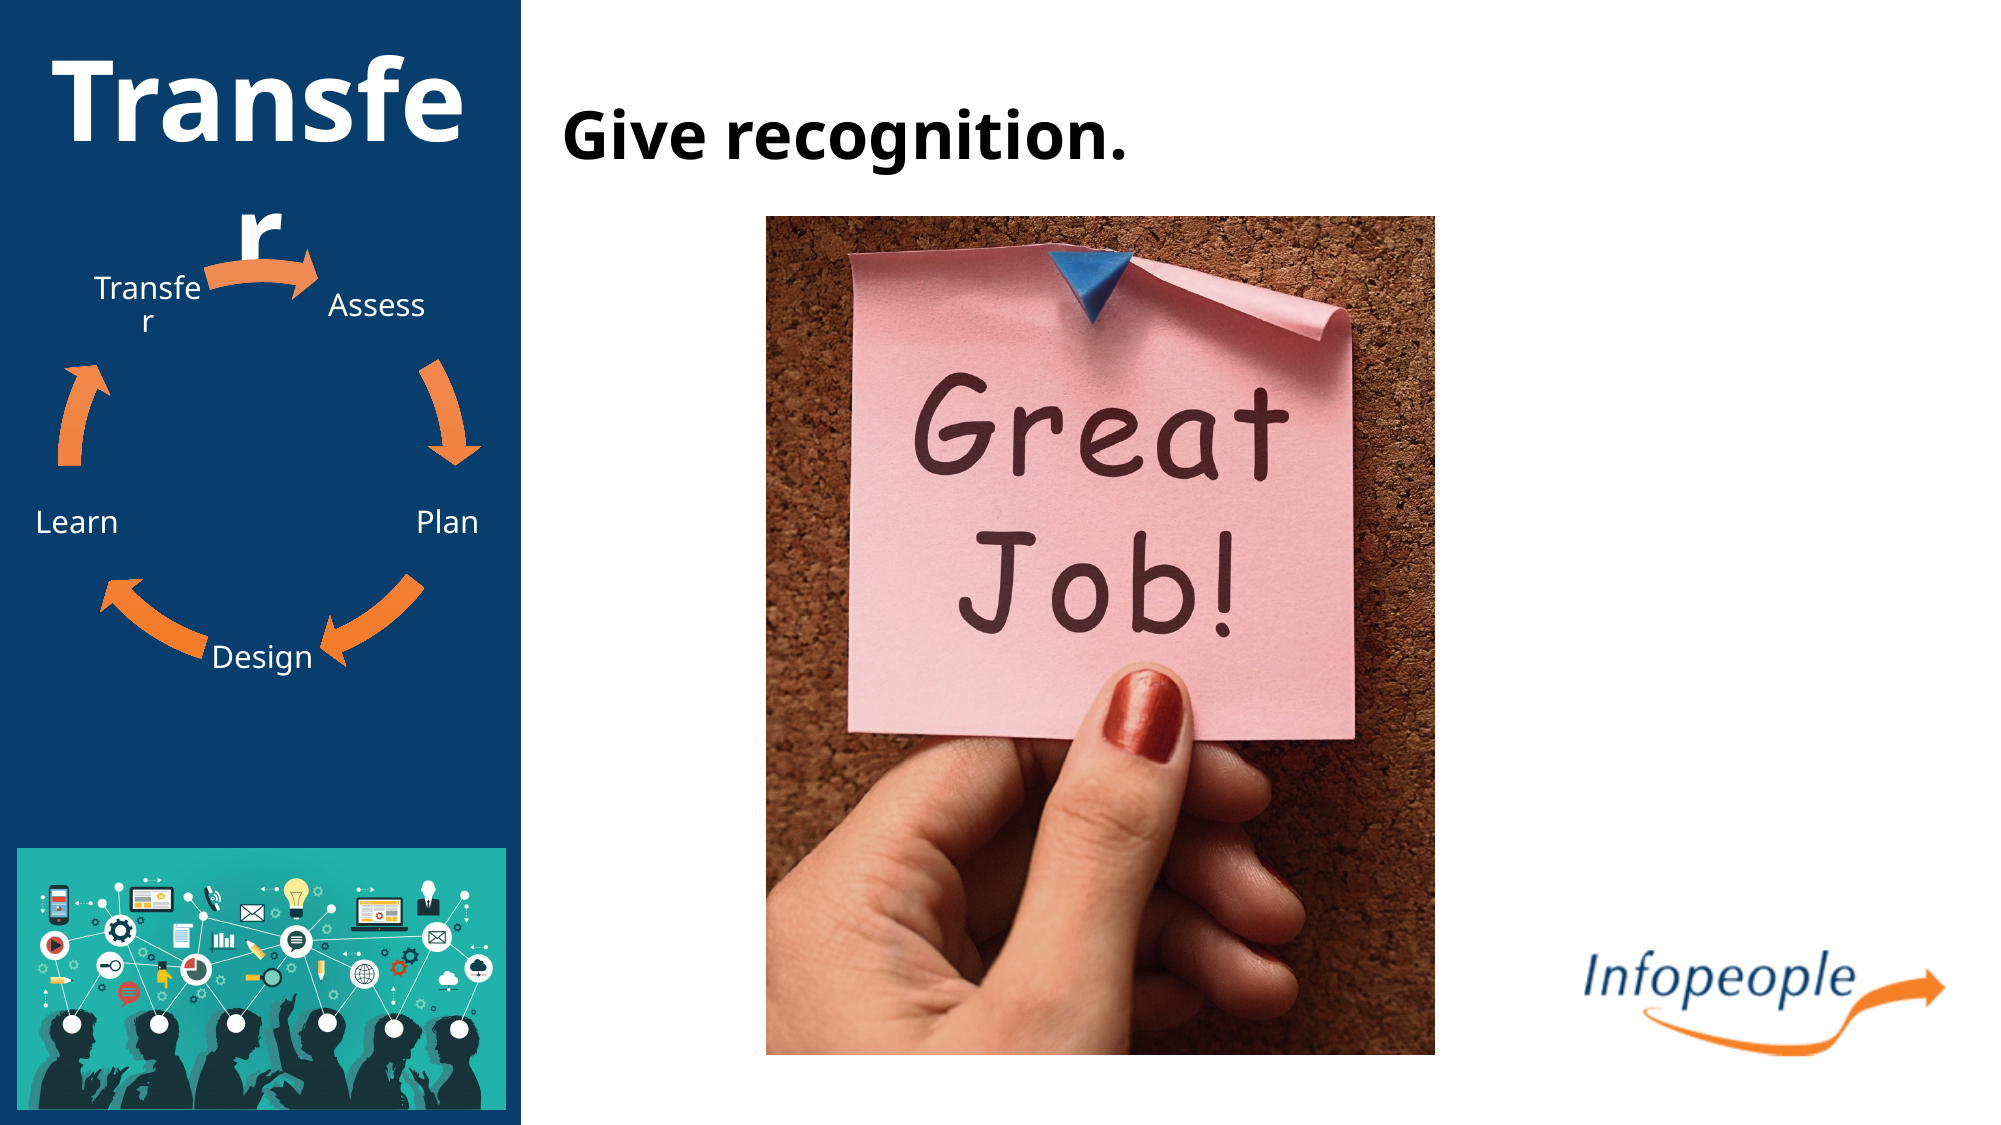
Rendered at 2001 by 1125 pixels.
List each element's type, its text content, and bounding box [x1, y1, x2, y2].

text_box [2, 243, 522, 717]
text_box Transfer [16, 21, 502, 243]
text_box Give recognition. [546, 45, 1954, 286]
picture [766, 216, 1435, 1055]
picture [17, 848, 506, 1110]
picture [1575, 944, 1954, 1060]
text_box [0, 0, 521, 1125]
